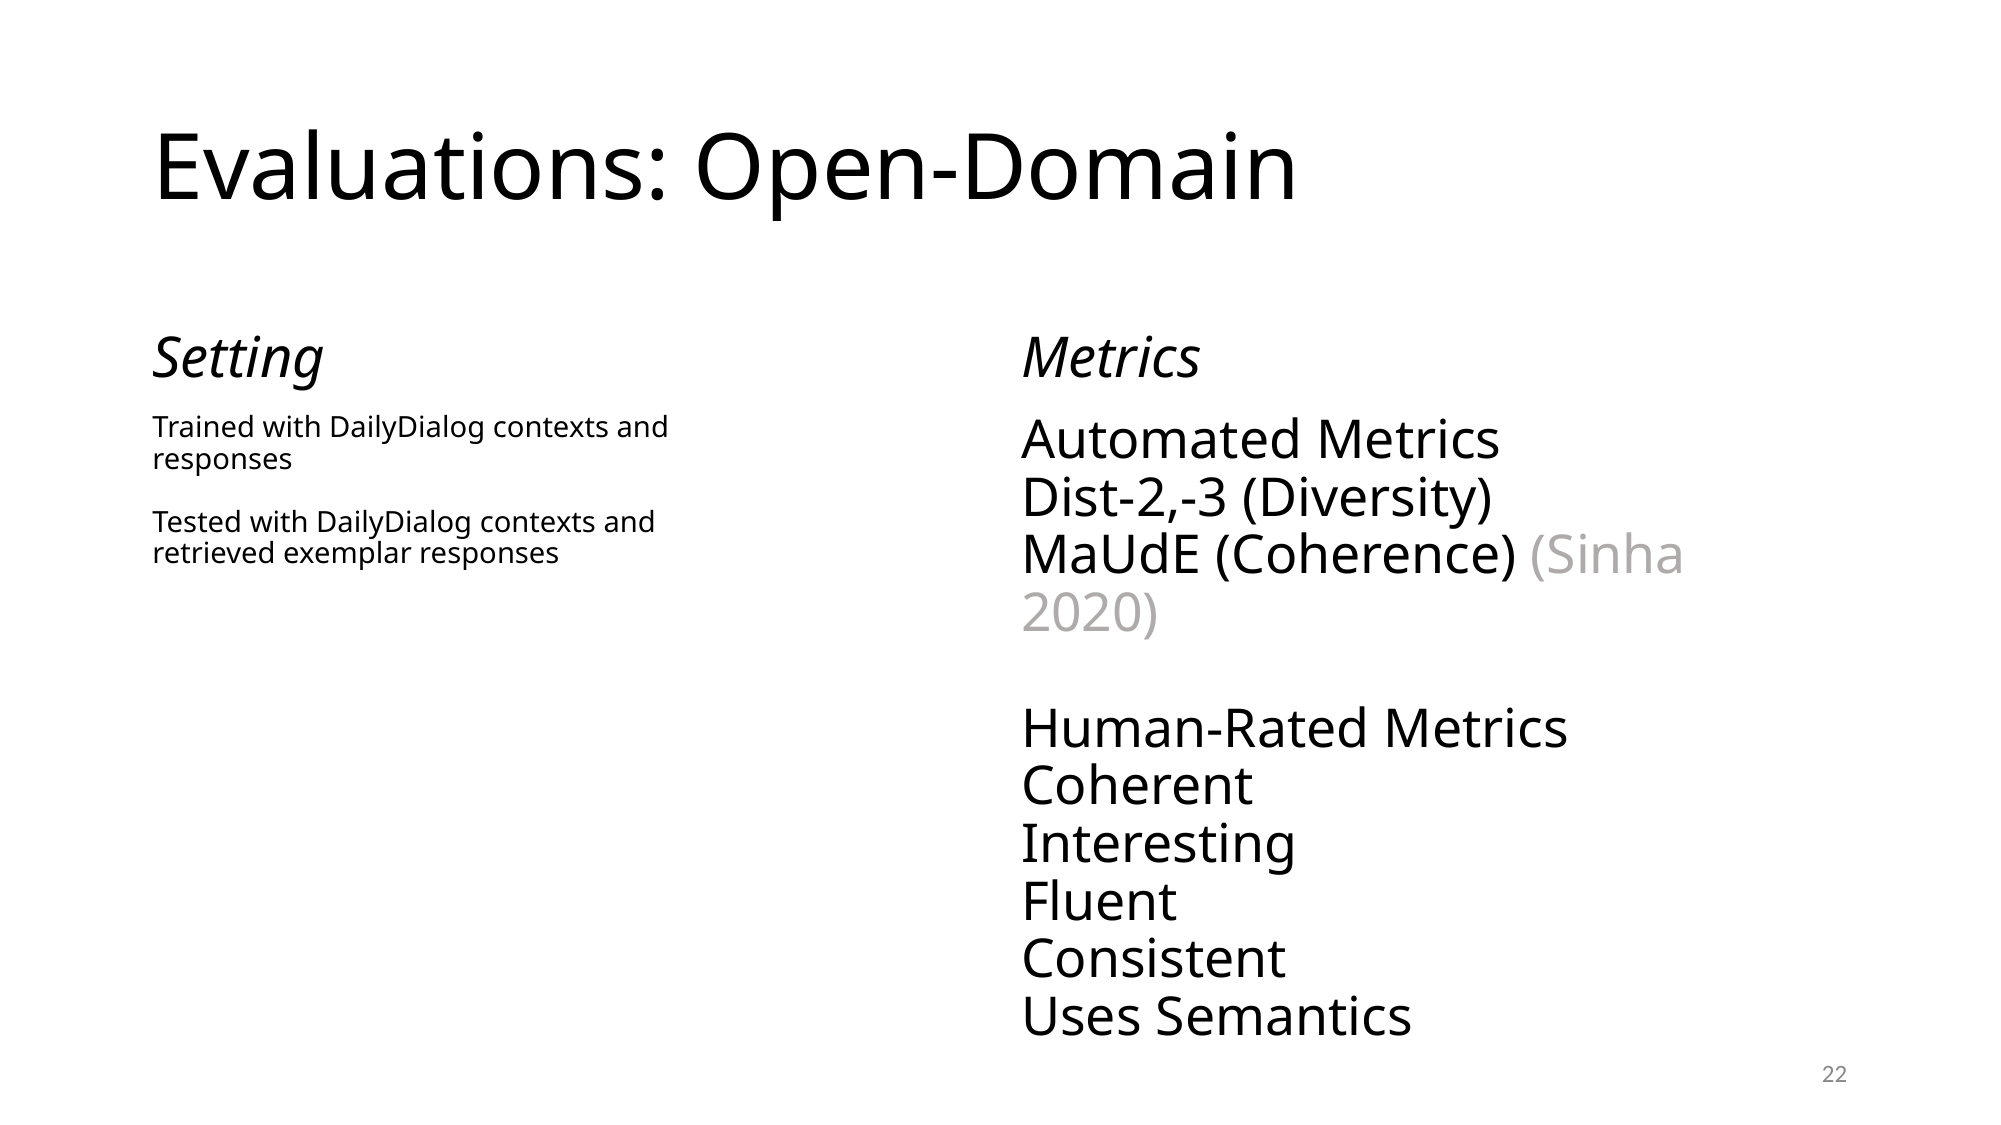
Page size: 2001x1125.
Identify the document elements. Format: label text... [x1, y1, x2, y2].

slide_number 22 [1412, 1042, 1863, 1103]
title Evaluations: Open-Domain [137, 61, 1863, 279]
title Trained with DailyDialog contexts and responses Tested with DailyDialog contexts and retrieved exemplar responses [137, 404, 800, 580]
title Automated Metrics Dist-2,-3 (Diversity) MaUdE (Coherence) (Sinha 2020) Human-Rated Metrics Coherent Interesting Fluent Consistent Uses Semantics [1006, 404, 1763, 1057]
title Setting [137, 321, 799, 497]
title Metrics [1006, 321, 1668, 497]
